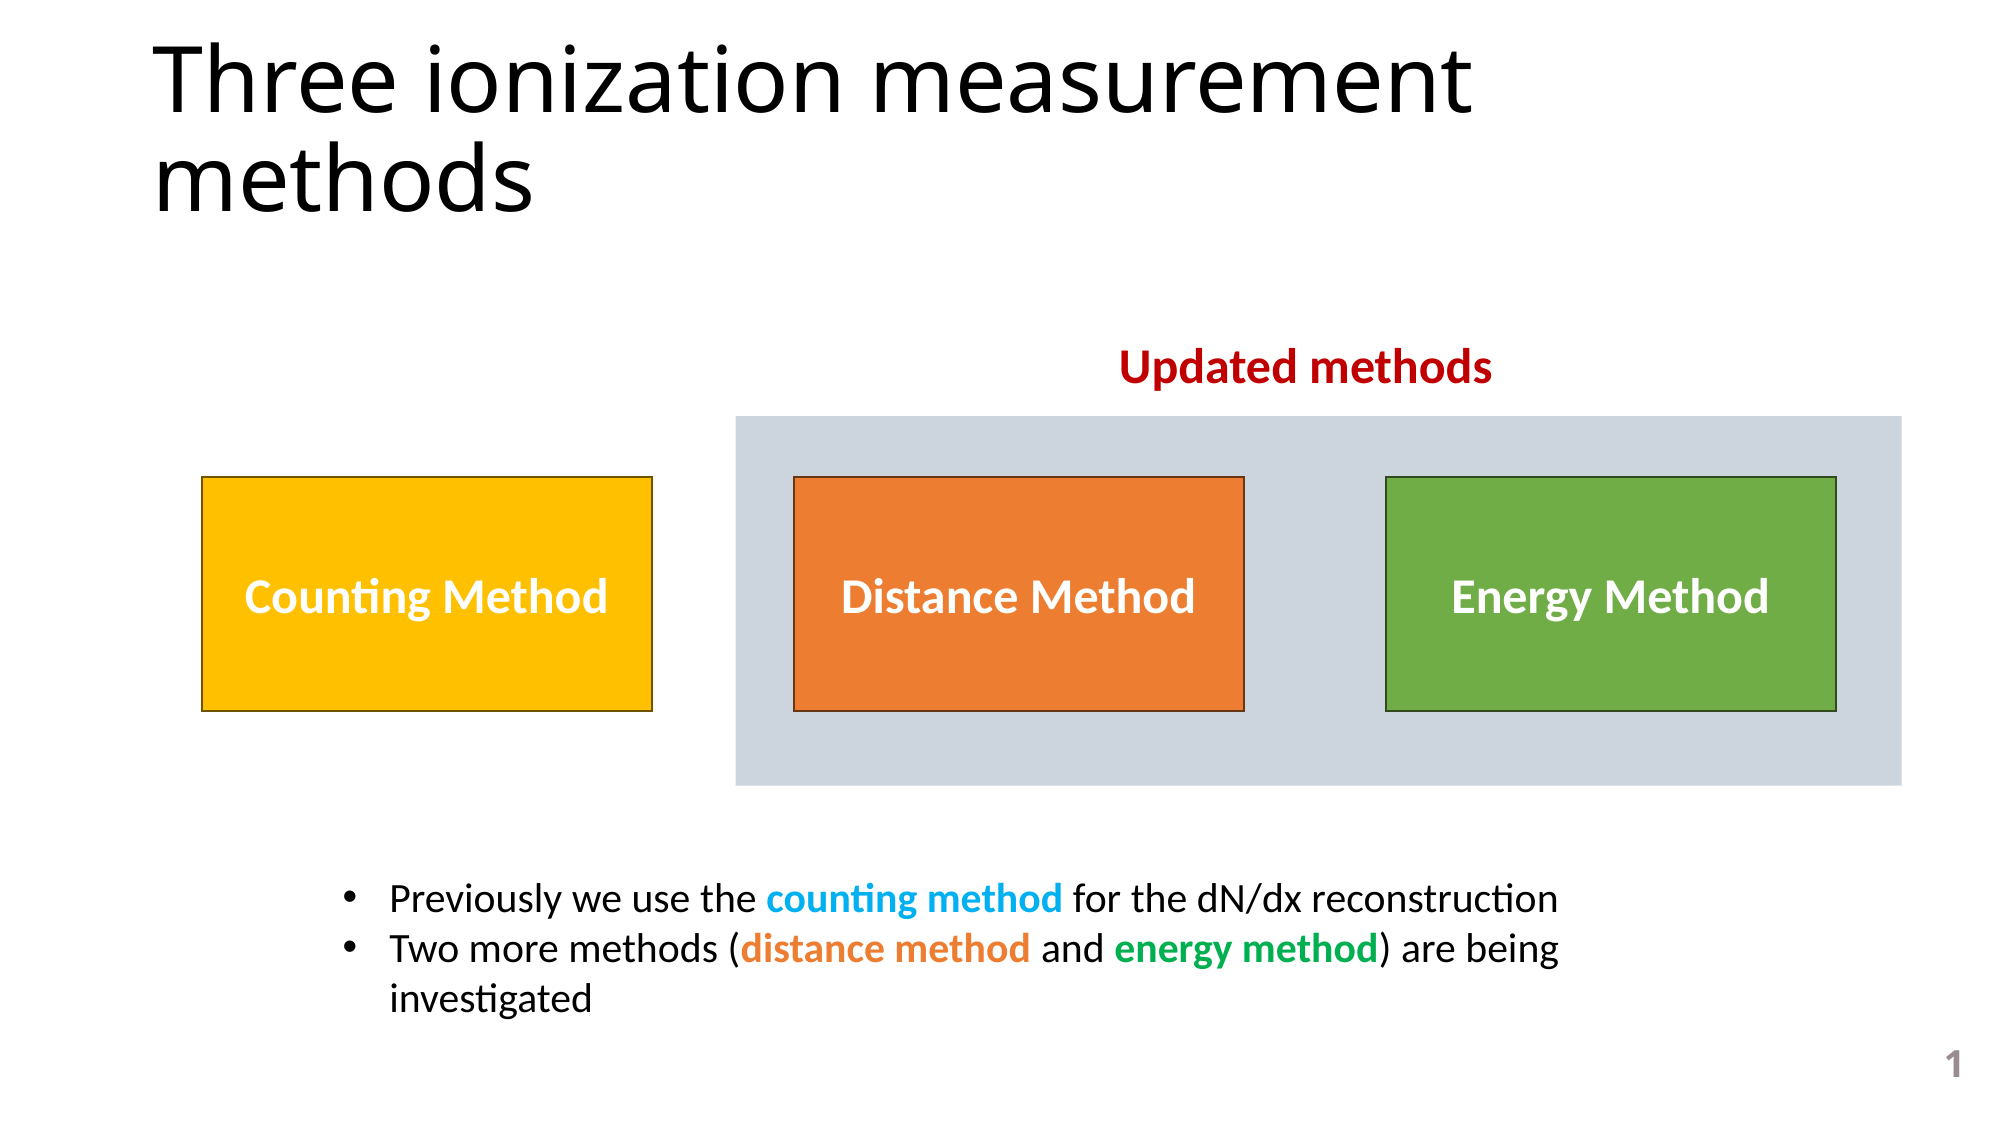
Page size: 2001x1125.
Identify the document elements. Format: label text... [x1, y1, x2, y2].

text_box [735, 415, 1903, 787]
text_box Energy Method [1385, 476, 1837, 712]
slide_number 1 [1530, 1035, 1981, 1096]
text_box Counting Method [201, 476, 653, 712]
text_box Updated methods [1104, 325, 1508, 401]
text_box Distance Method [793, 476, 1245, 712]
title Three ionization measurement methods [137, 24, 1863, 242]
text_box Previously we use the counting method for the dN/dx reconstruction Two more methods (distance method and energy method) are being investigated [327, 863, 1673, 1029]
